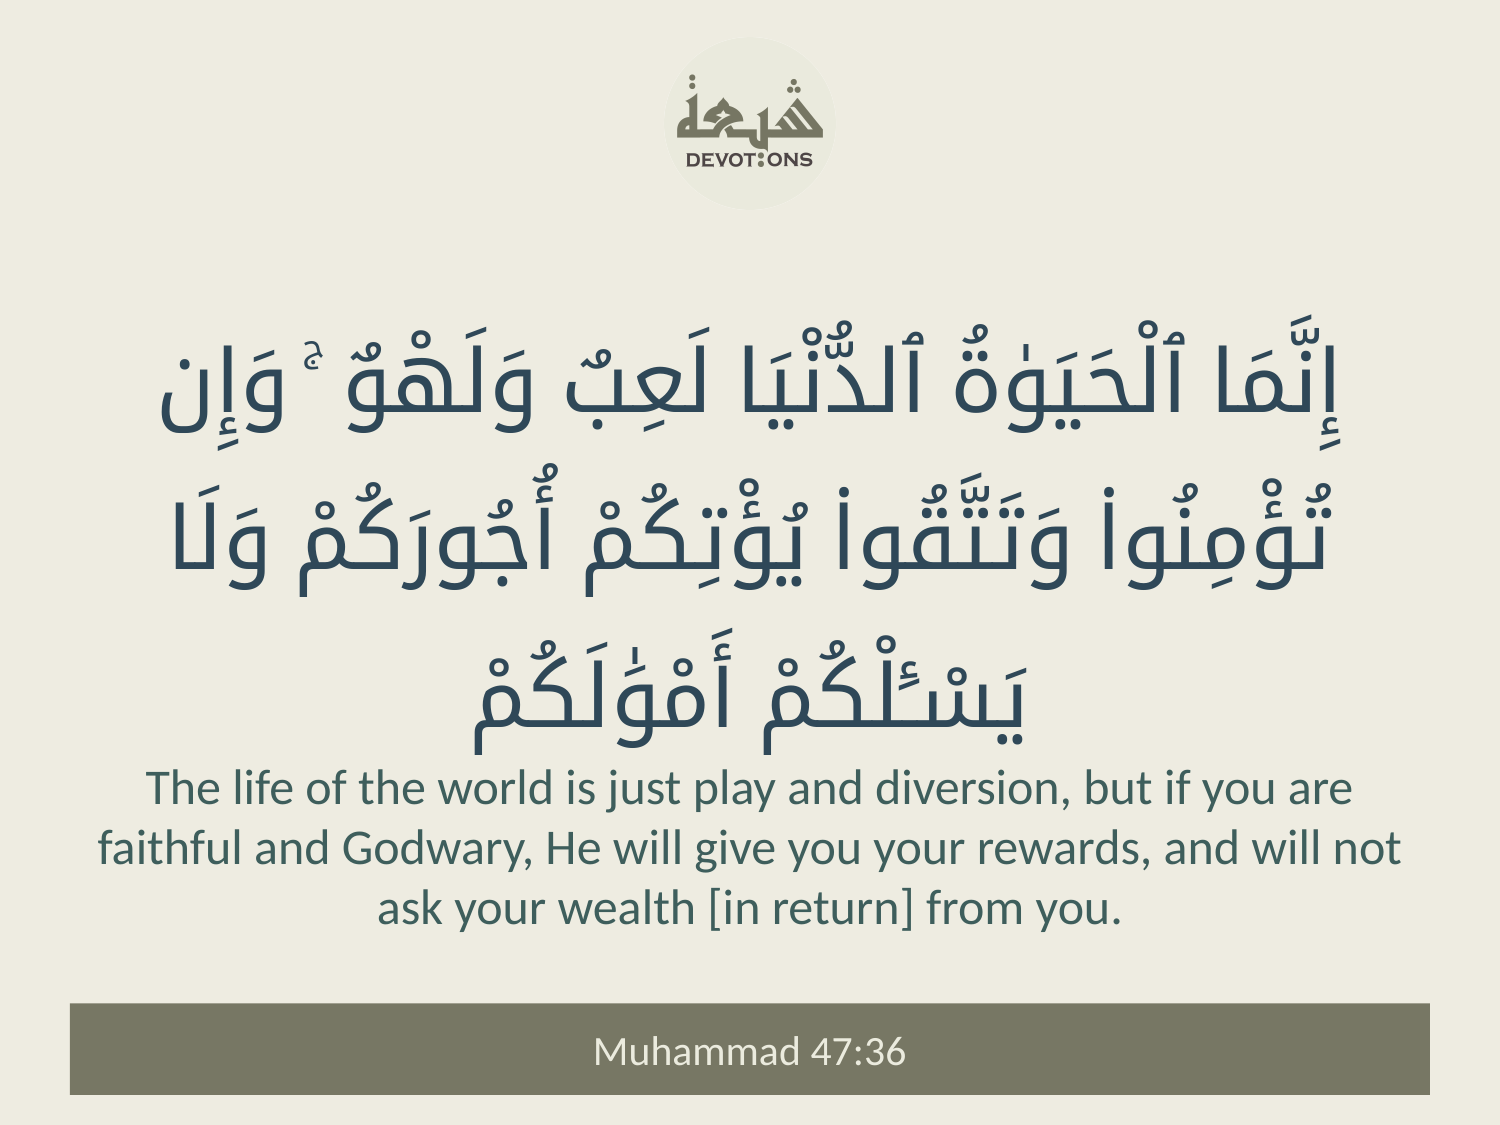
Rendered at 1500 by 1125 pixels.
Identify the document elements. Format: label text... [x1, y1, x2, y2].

list إِنَّمَا ٱلْحَيَوٰةُ ٱلدُّنْيَا لَعِبٌ وَلَهْوٌ ۚ وَإِن تُؤْمِنُوا۟ وَتَتَّقُوا۟ يُؤْتِكُمْ أُجُورَكُمْ وَلَا يَسْـَٔلْكُمْ أَمْوَٰلَكُمْ The life of the world is just play and diversion, but if you are faithful and Godwary, He will give you your rewards, and will not ask your wealth [in return] from you. [69, 203, 1430, 1003]
picture [656, 29, 844, 203]
list Muhammad 47:36 [69, 1003, 1430, 1095]
